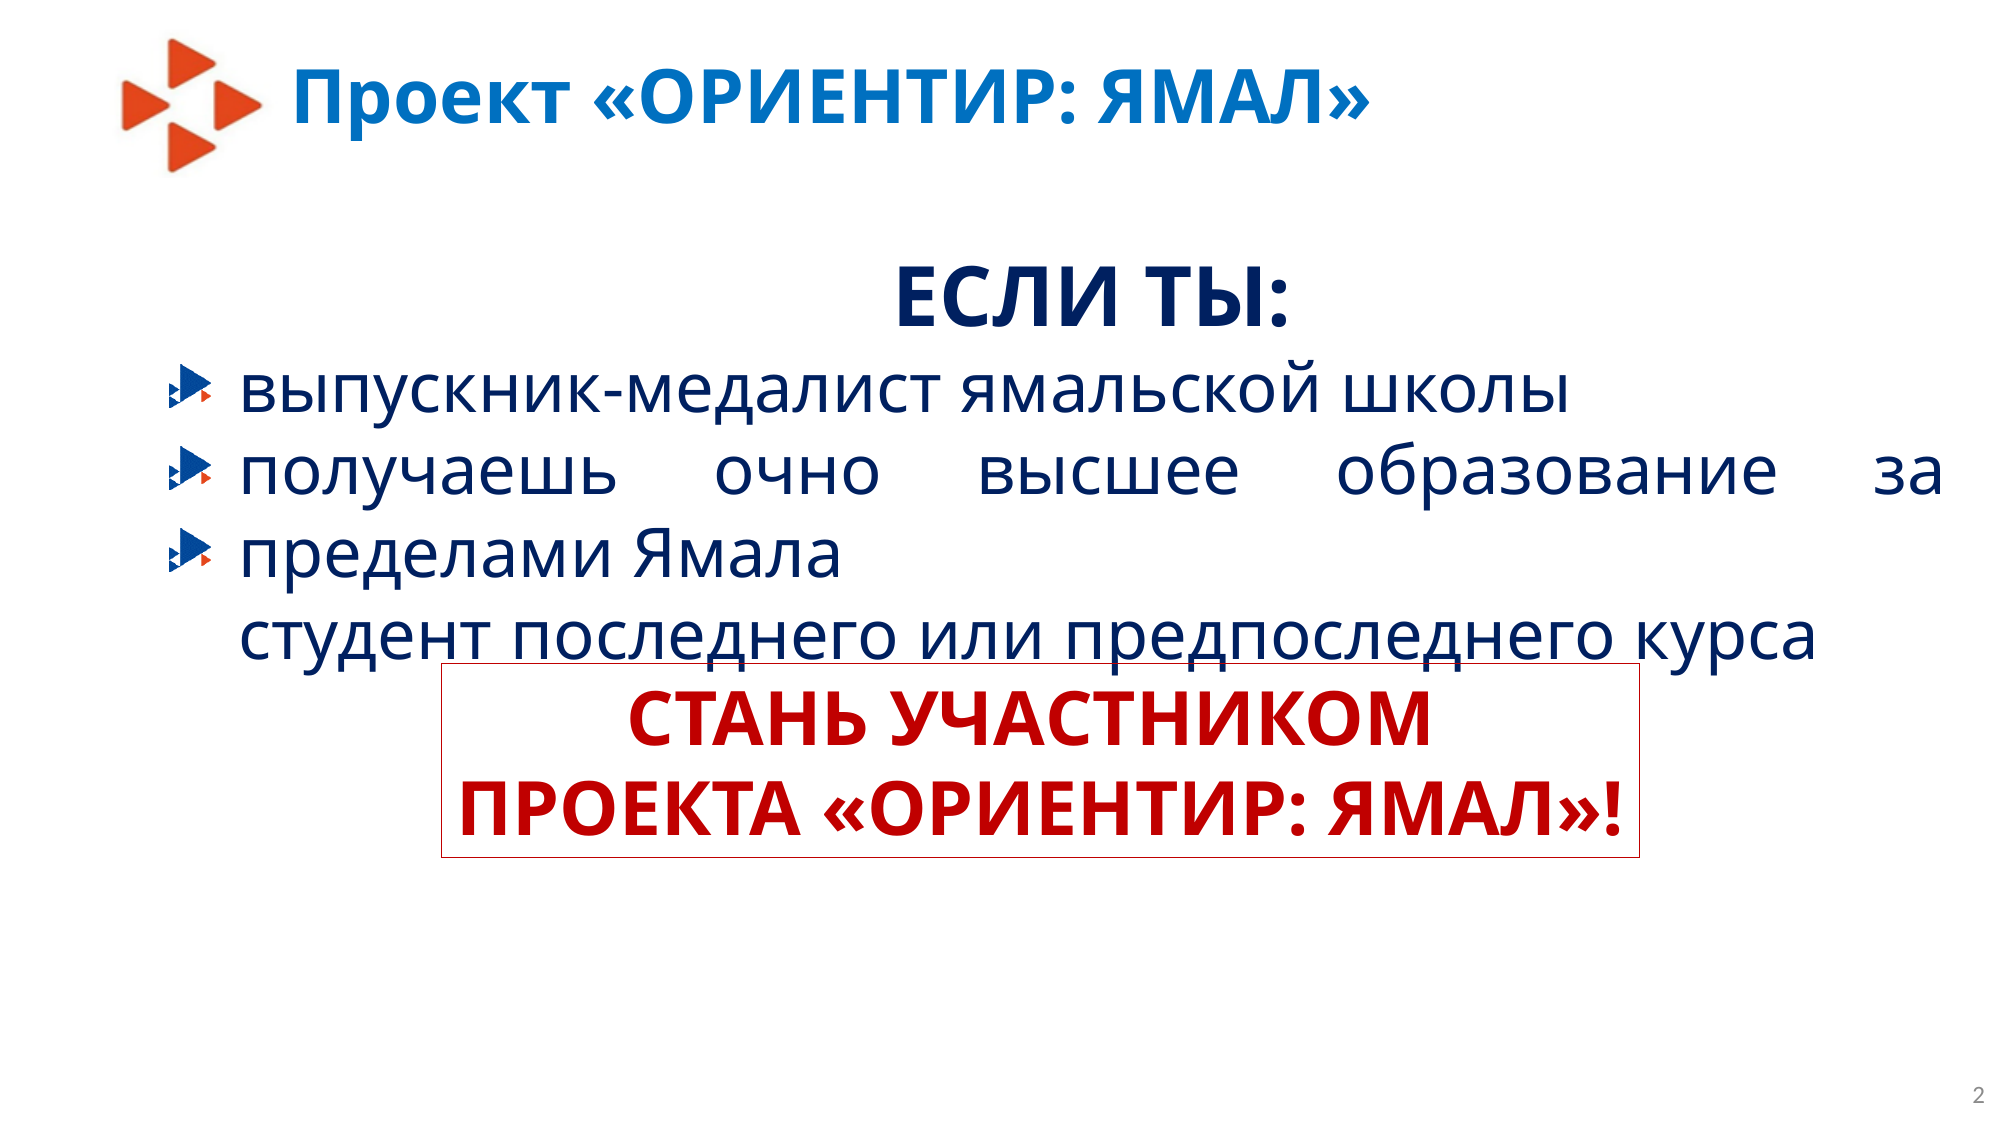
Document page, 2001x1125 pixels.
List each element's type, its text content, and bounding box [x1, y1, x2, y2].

picture [169, 364, 211, 408]
text_box ЕСЛИ ТЫ: выпускник-медалист ямальской школы получаешь очно высшее образование за пределами Ямала студент последнего или предпоследнего курса [223, 236, 1962, 681]
slide_number 2 [1550, 1064, 2000, 1124]
text_box СТАНЬ УЧАСТНИКОМ ПРОЕКТА «ОРИЕНТИР: ЯМАЛ»! [441, 663, 1640, 858]
title Проект «ОРИЕНТИР: ЯМАЛ» [275, 23, 2000, 176]
picture [169, 528, 211, 572]
picture [88, 25, 278, 178]
picture [169, 446, 211, 490]
